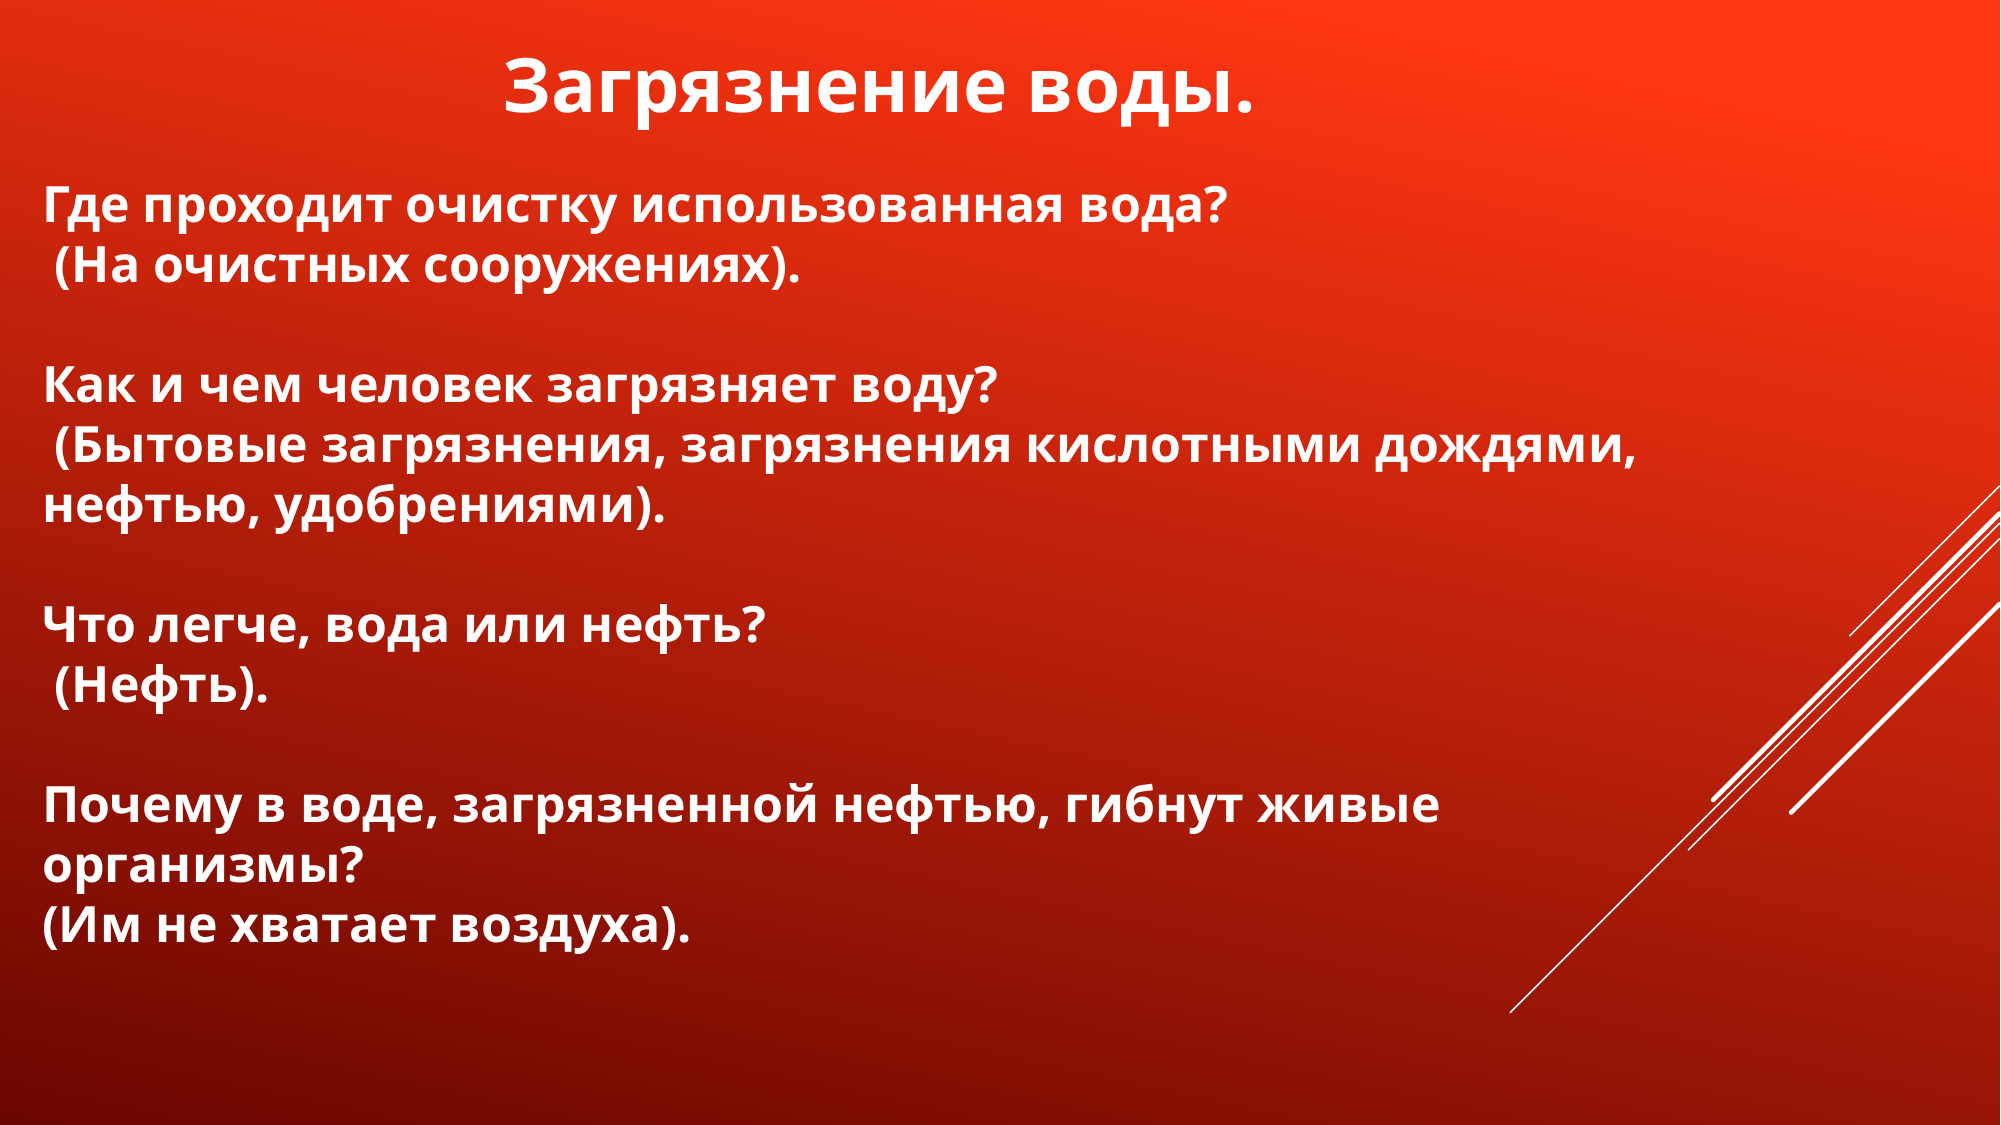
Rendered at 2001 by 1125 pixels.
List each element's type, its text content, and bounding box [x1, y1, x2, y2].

text_box Загрязнение воды. Где проходит очистку использованная вода? (На очистных сооружениях). Как и чем человек загрязняет воду? (Бытовые загрязнения, загрязнения кислотными дождями, нефтью, удобрениями). Что легче, вода или нефть? (Нефть). Почему в воде, загрязненной нефтью, гибнут живые организмы? (Им не хватает воздуха). [27, 30, 1732, 960]
